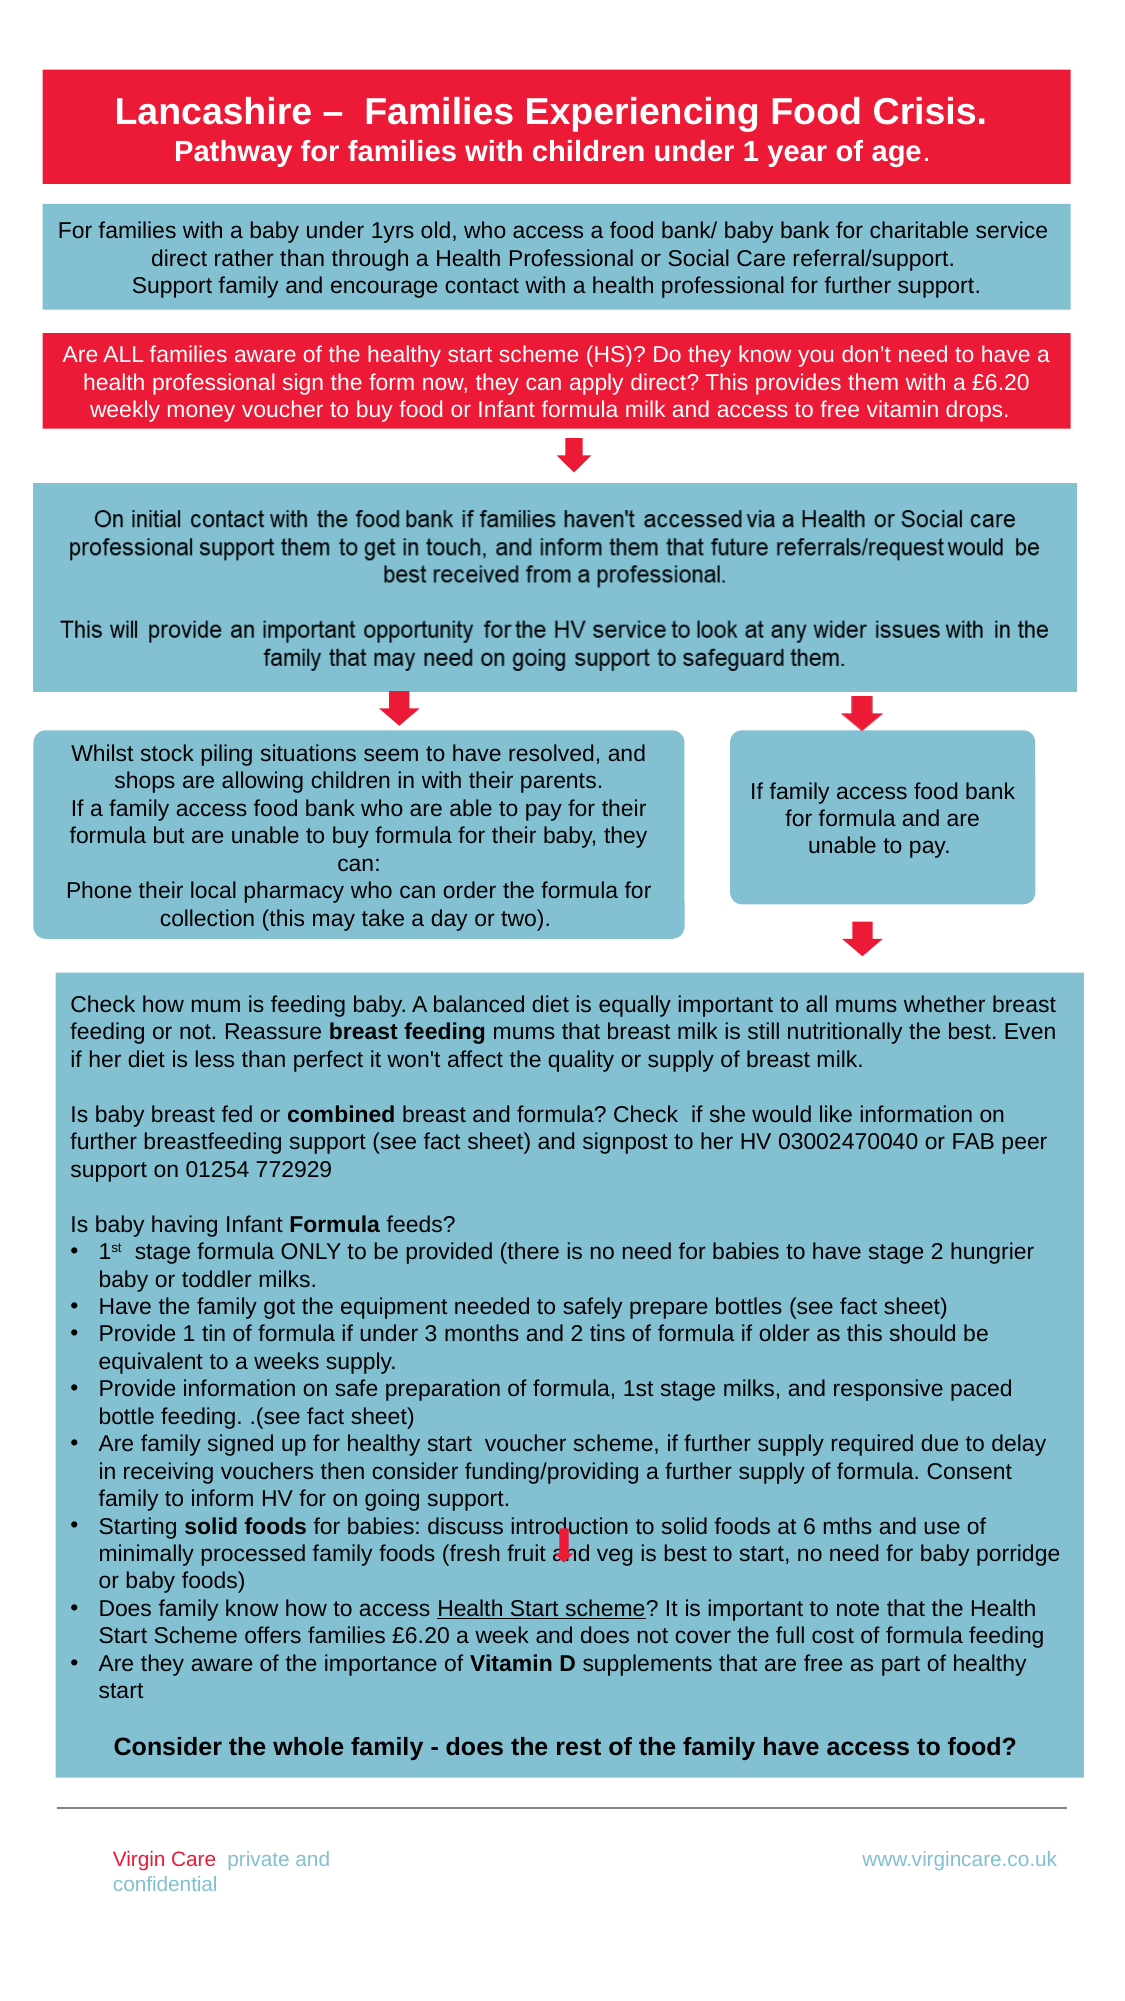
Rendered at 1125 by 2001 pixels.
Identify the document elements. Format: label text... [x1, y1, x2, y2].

picture [33, 483, 1077, 692]
text_box Are ALL families aware of the healthy start scheme (HS)? Do they know you don’t need to have a health professional sign the form now, they can apply direct? This provides them with a £6.20 weekly money voucher to buy food or Infant formula milk and access to free vitamin drops. [41, 332, 1072, 430]
text_box [842, 921, 883, 957]
picture [841, 695, 883, 731]
text_box If family access food bank for formula and are unable to pay. [730, 730, 1036, 905]
text_box Check how mum is feeding baby. A balanced diet is equally important to all mums whether breast feeding or not. Reassure breast feeding mums that breast milk is still nutritionally the best. Even if her diet is less than perfect it won't affect the quality or supply of breast milk. Is baby breast fed or combined breast and formula? Check if she would like information on further breastfeeding support (see fact sheet) and signpost to her HV 03002470040 or FAB peer support on 01254 772929 Is baby having Infant Formula feeds? 1st stage formula ONLY to be provided (there is no need for babies to have stage 2 hungrier baby or toddler milks. Have the family got the equipment needed to safely prepare bottles (see fact sheet) Provide 1 tin of formula if under 3 months and 2 tins of formula if older as this should be equivalent to a weeks supply. Provide information on safe preparation of formula, 1st stage milks, and responsive paced bottle feeding. .(see fact sheet) Are family signed up for healthy start voucher scheme, if further supply required due to delay in receiving vouchers then consider funding/providing a further supply of formula. Consent family to inform HV for on going support. Starting solid foods for babies: discuss introduction to solid foods at 6 mths and use of minimally processed family foods (fresh fruit and veg is best to start, no need for baby porridge or baby foods) Does family know how to access Health Start scheme? It is important to note that the Health Start Scheme offers families £6.20 a week and does not cover the full cost of formula feeding Are they aware of the importance of Vitamin D supplements that are free as part of healthy start Consider the whole family - does the rest of the family have access to food? [55, 972, 1084, 1778]
text_box [554, 1528, 574, 1563]
text_box For families with a baby under 1yrs old, who access a food bank/ baby bank for charitable service direct rather than through a Health Professional or Social Care referral/support. Support family and encourage contact with a health professional for further support. [42, 203, 1071, 310]
text_box Lancashire – Families Experiencing Food Crisis. Pathway for families with children under 1 year of age. [41, 68, 1072, 185]
text_box [556, 438, 592, 473]
text_box Whilst stock piling situations seem to have resolved, and shops are allowing children in with their parents. If a family access food bank who are able to pay for their formula but are unable to buy formula for their baby, they can: Phone their local pharmacy who can order the formula for collection (this may take a day or two). [33, 730, 685, 939]
text_box [379, 699, 420, 726]
